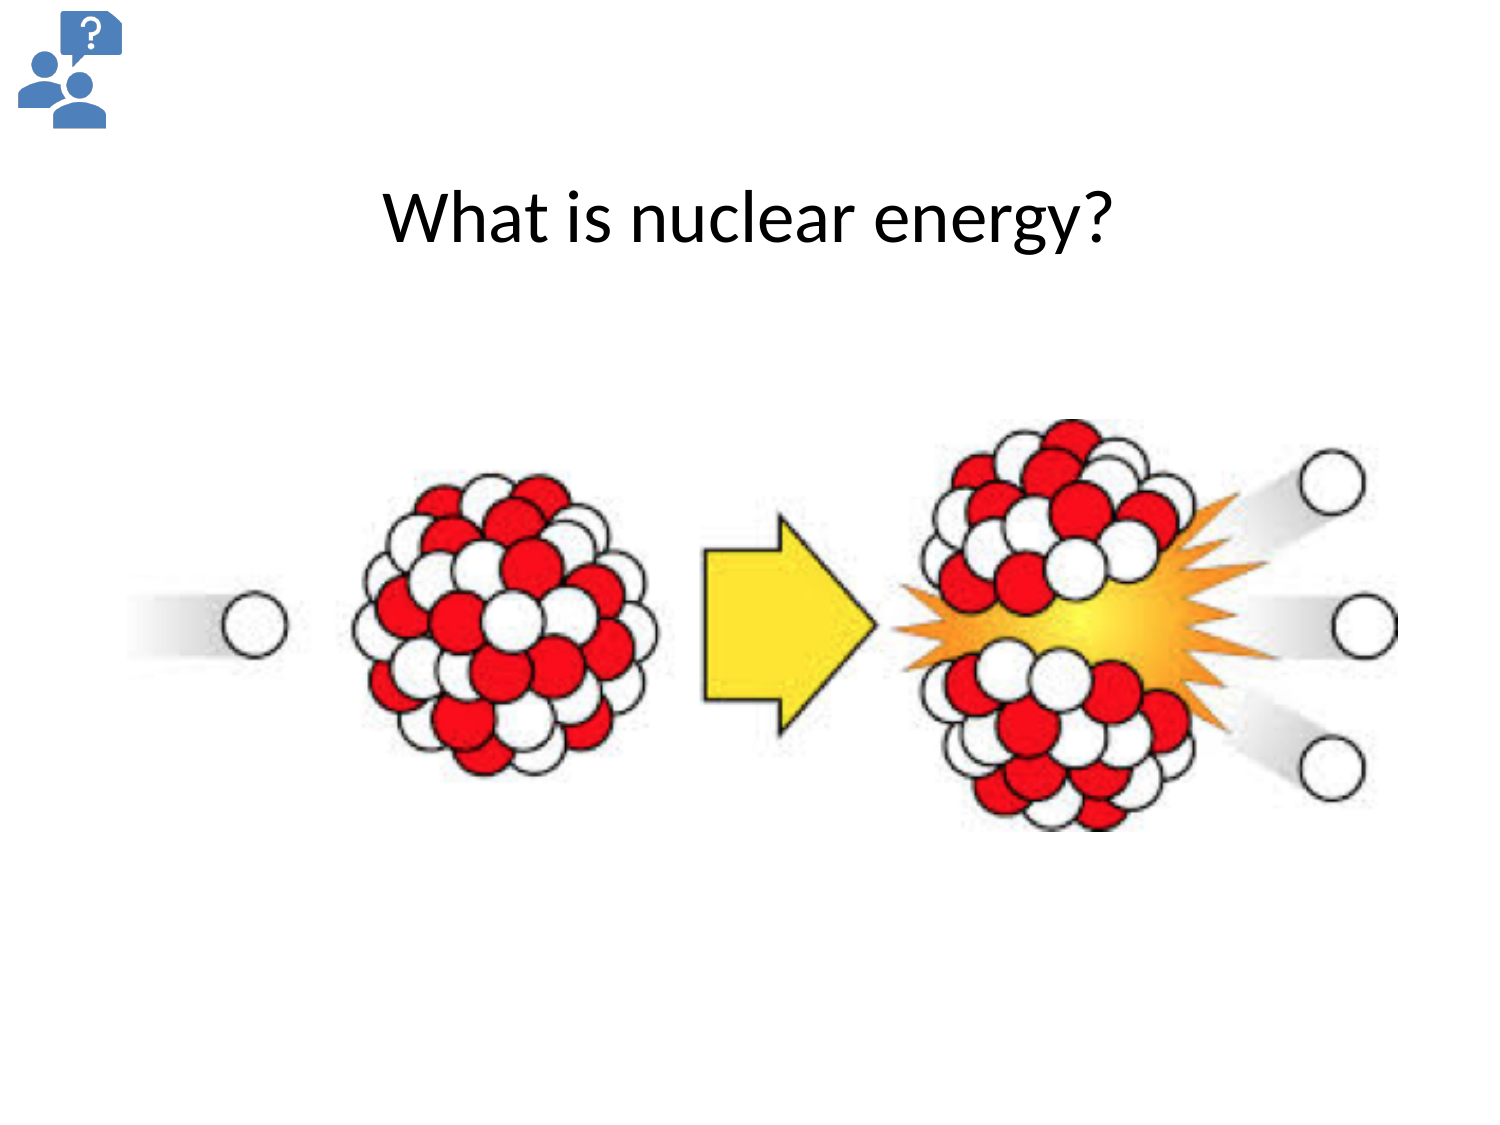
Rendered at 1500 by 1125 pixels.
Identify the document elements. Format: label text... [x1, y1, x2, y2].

picture [102, 419, 1398, 832]
text_box What is nuclear energy? [148, 153, 1352, 273]
text_box [0, 0, 140, 140]
